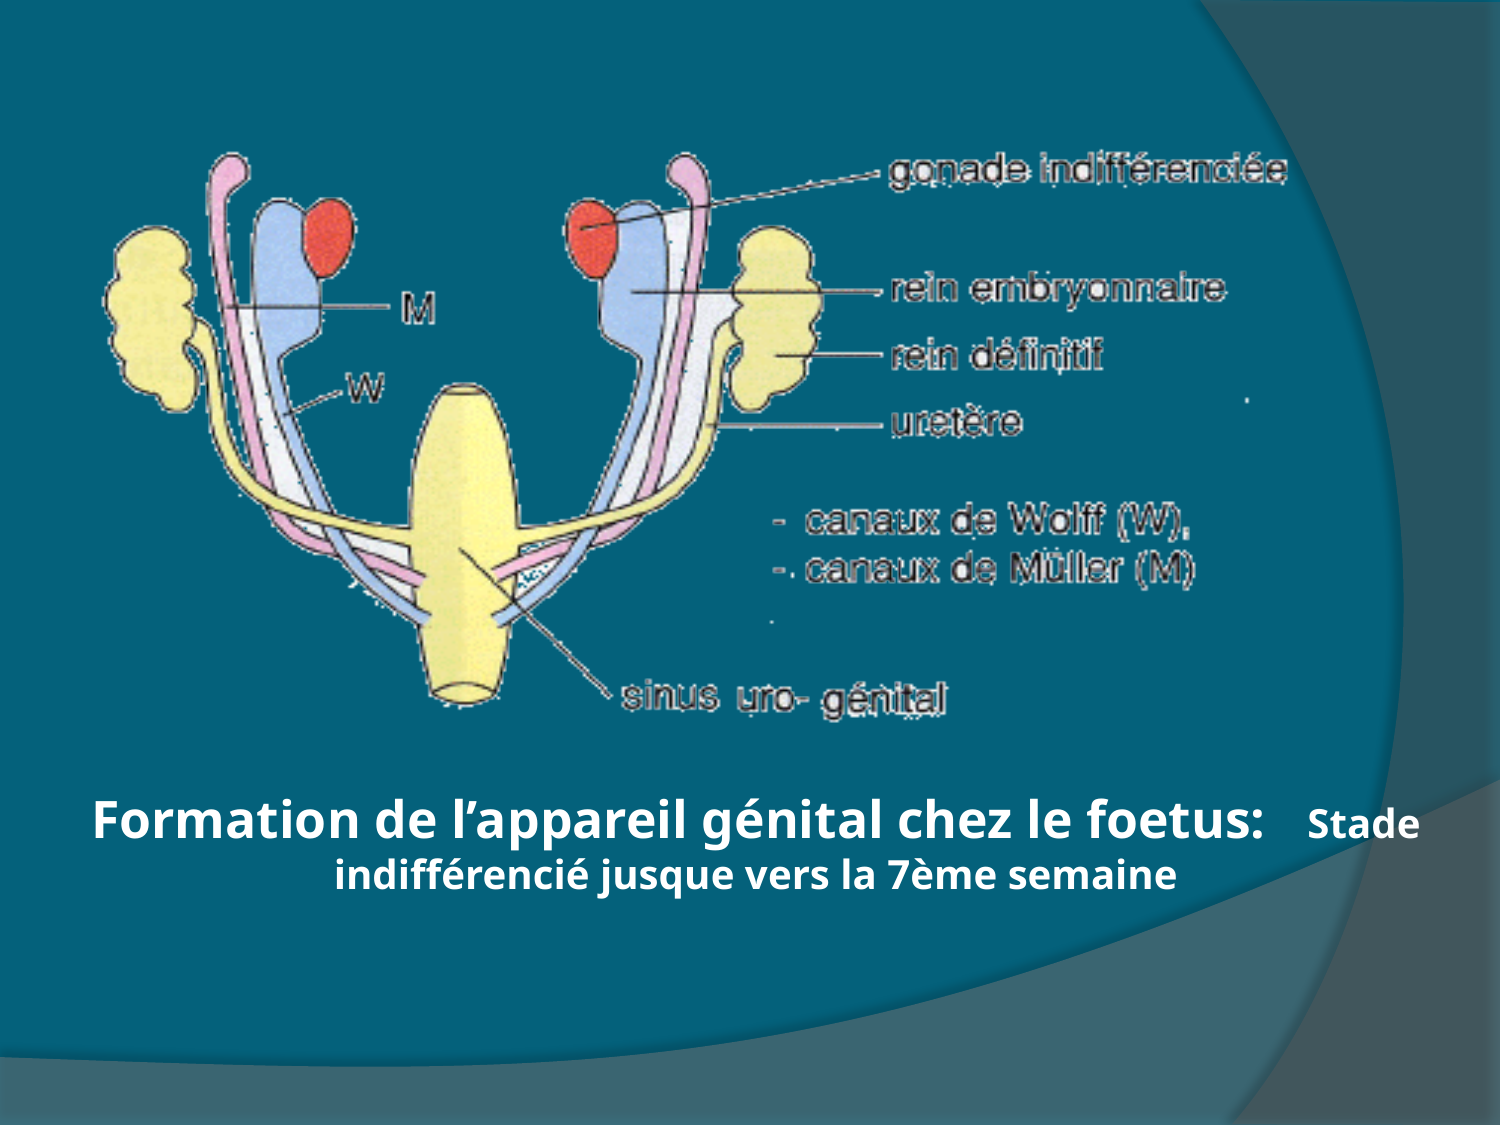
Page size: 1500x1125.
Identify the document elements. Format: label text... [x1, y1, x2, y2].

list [100, 125, 1294, 729]
title Formation de l’appareil génital chez le foetus: Stade indifférencié jusque vers la 7ème semaine [41, 717, 1471, 905]
